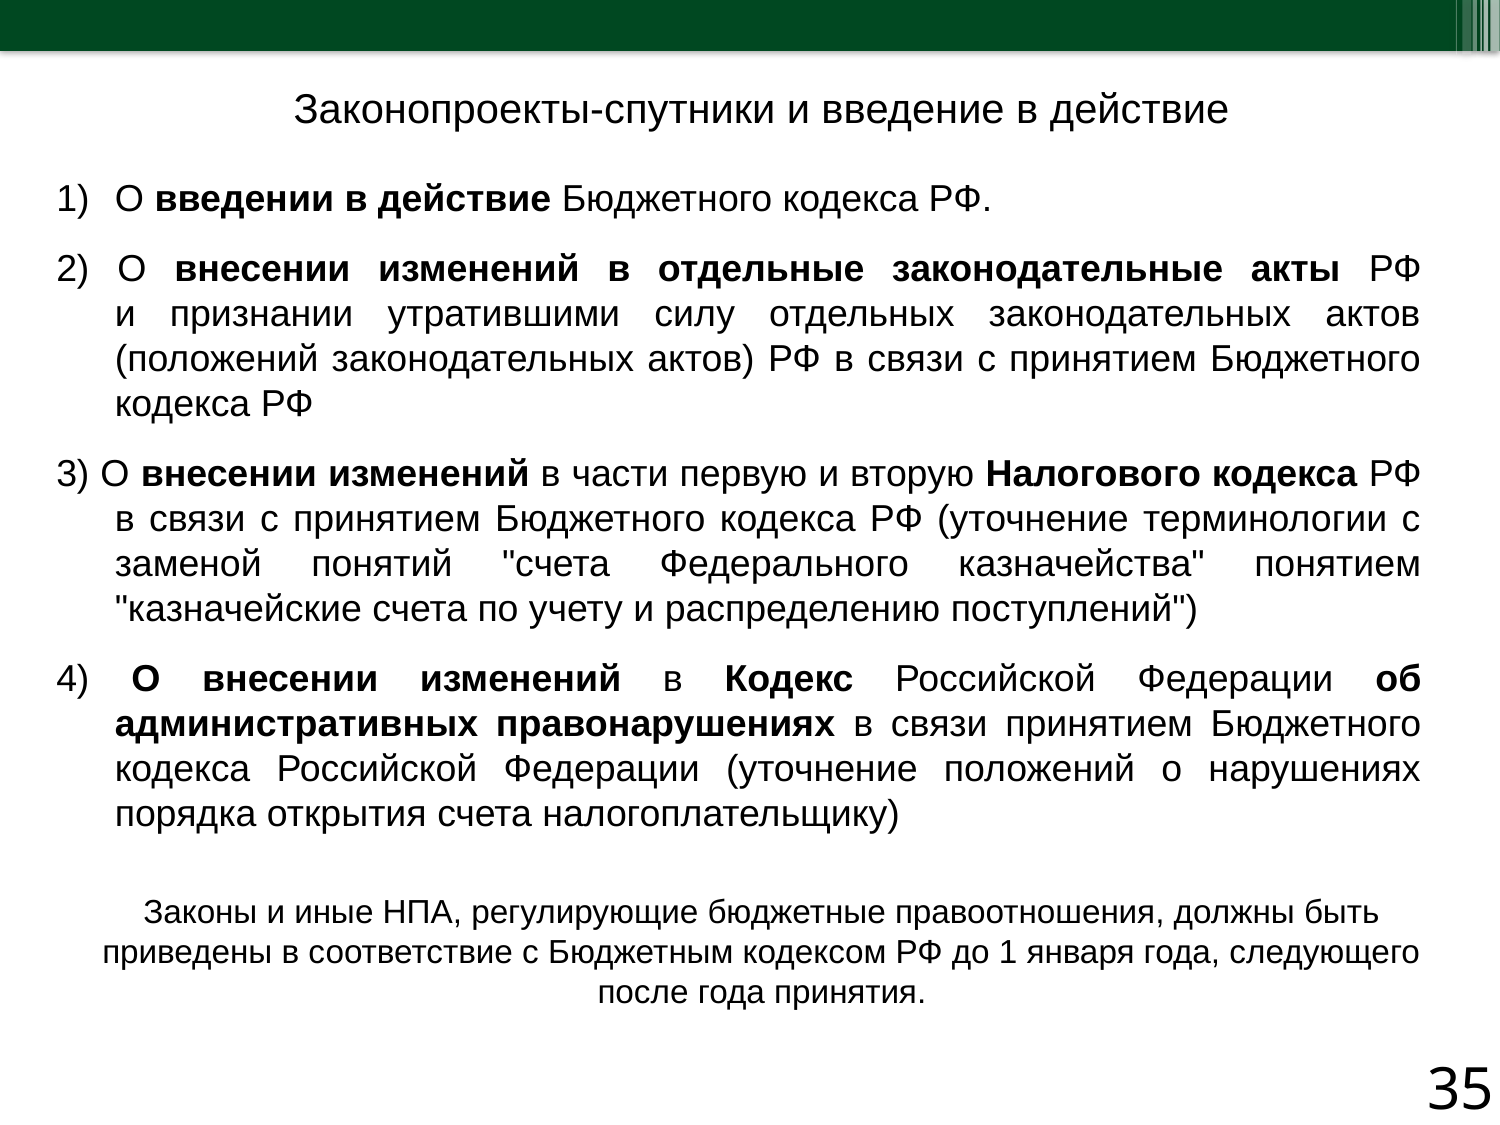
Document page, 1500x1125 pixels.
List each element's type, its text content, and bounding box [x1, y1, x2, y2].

table_header Законопроекты-спутники и введение в действие [49, 78, 1475, 140]
text_box О введении в действие Бюджетного кодекса РФ. 2) О внесении изменений в отдельные законодательные акты РФ и признании утратившими силу отдельных законодательных актов (положений законодательных актов) РФ в связи с принятием Бюджетного кодекса РФ 3) О внесении изменений в части первую и вторую Налогового кодекса РФ в связи с принятием Бюджетного кодекса РФ (уточнение терминологии с заменой понятий "счета Федерального казначейства" понятием "казначейские счета по учету и распределению поступлений") 4) О внесении изменений в Кодекс Российской Федерации об административных правонарушениях в связи принятием Бюджетного кодекса Российской Федерации (уточнение положений о нарушениях порядка открытия счета налогоплательщику) [41, 166, 1437, 829]
text_box [1335, 0, 1471, 56]
text_box Законы и иные НПА, регулирующие бюджетные правоотношения, должны быть приведены в соответствие с Бюджетным кодексом РФ до 1 января года, следующего после года принятия. [57, 883, 1467, 1018]
text_box 35 [1387, 1043, 1500, 1117]
